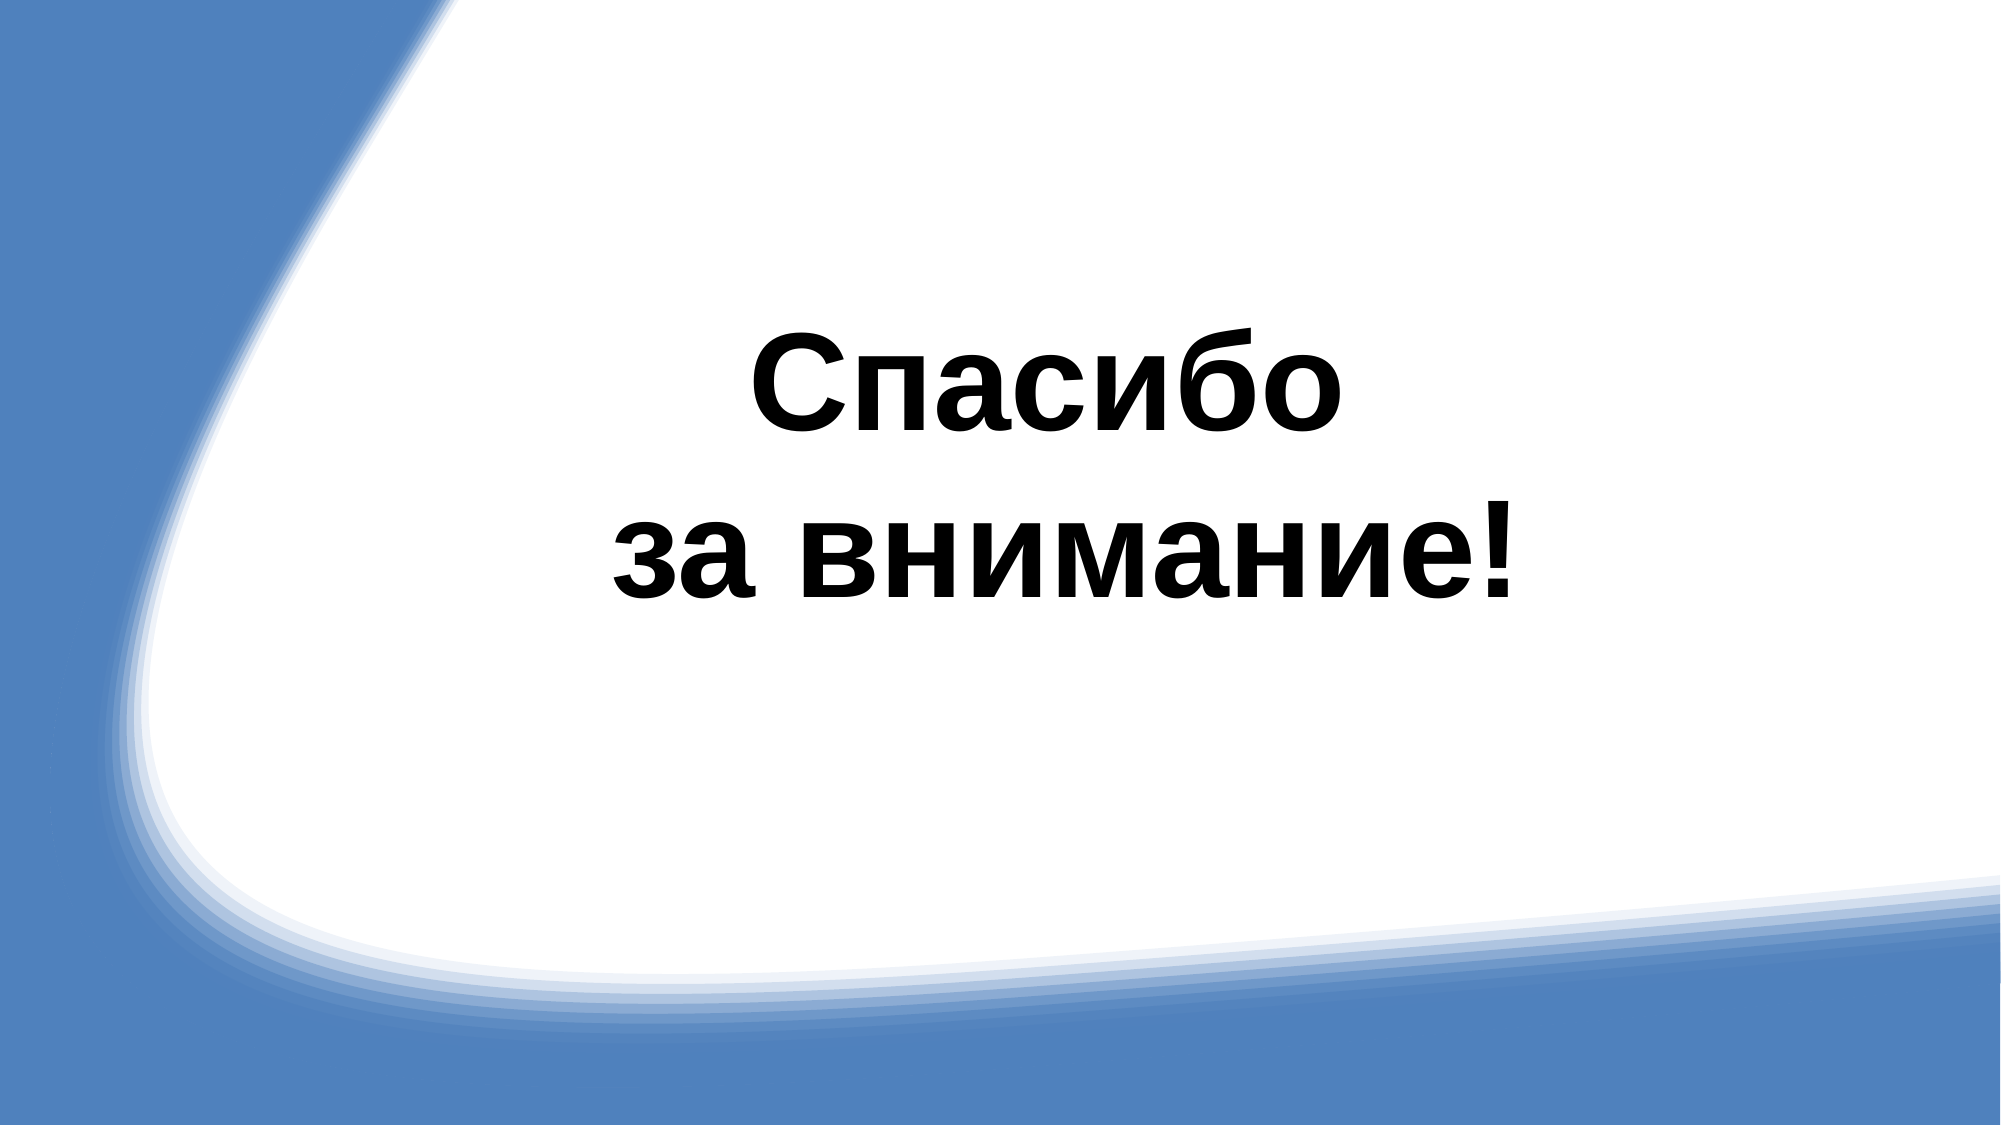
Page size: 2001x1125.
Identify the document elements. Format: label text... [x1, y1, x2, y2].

title Спасибо за внимание! [293, 234, 1840, 682]
